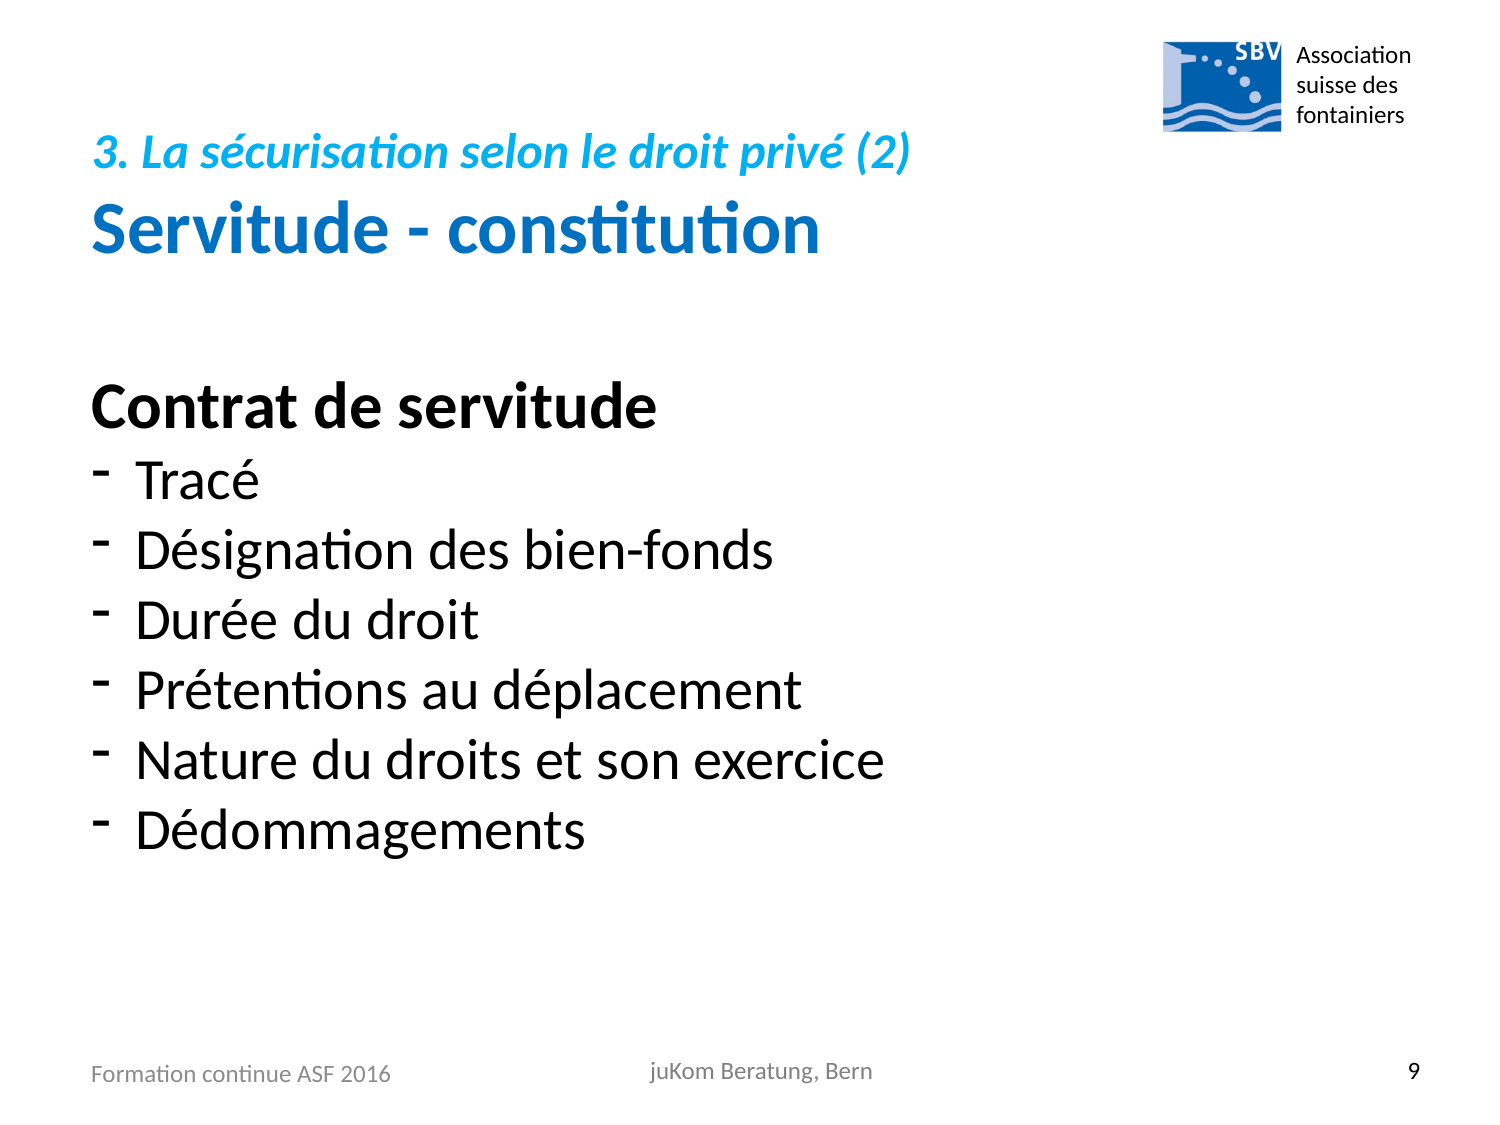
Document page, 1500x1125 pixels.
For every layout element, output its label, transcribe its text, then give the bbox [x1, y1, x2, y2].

text_box [76, 208, 1436, 929]
title 3. La sécurisation selon le droit privé (2) Servitude - constitution [76, 78, 1436, 208]
text_box [76, 231, 164, 274]
text_box 9 [1364, 1046, 1435, 1092]
picture [1163, 35, 1281, 78]
text_box Contrat de servitude Tracé Désignation des bien-fonds Durée du droit Prétentions au déplacement Nature du droits et son exercice Dédommagements [76, 274, 1435, 969]
text_box Association suisse des fontainiers [1281, 30, 1489, 136]
text_box juKom Beratung, Bern [584, 1046, 939, 1092]
slide_number Formation continue ASF 2016 [76, 1042, 609, 1103]
